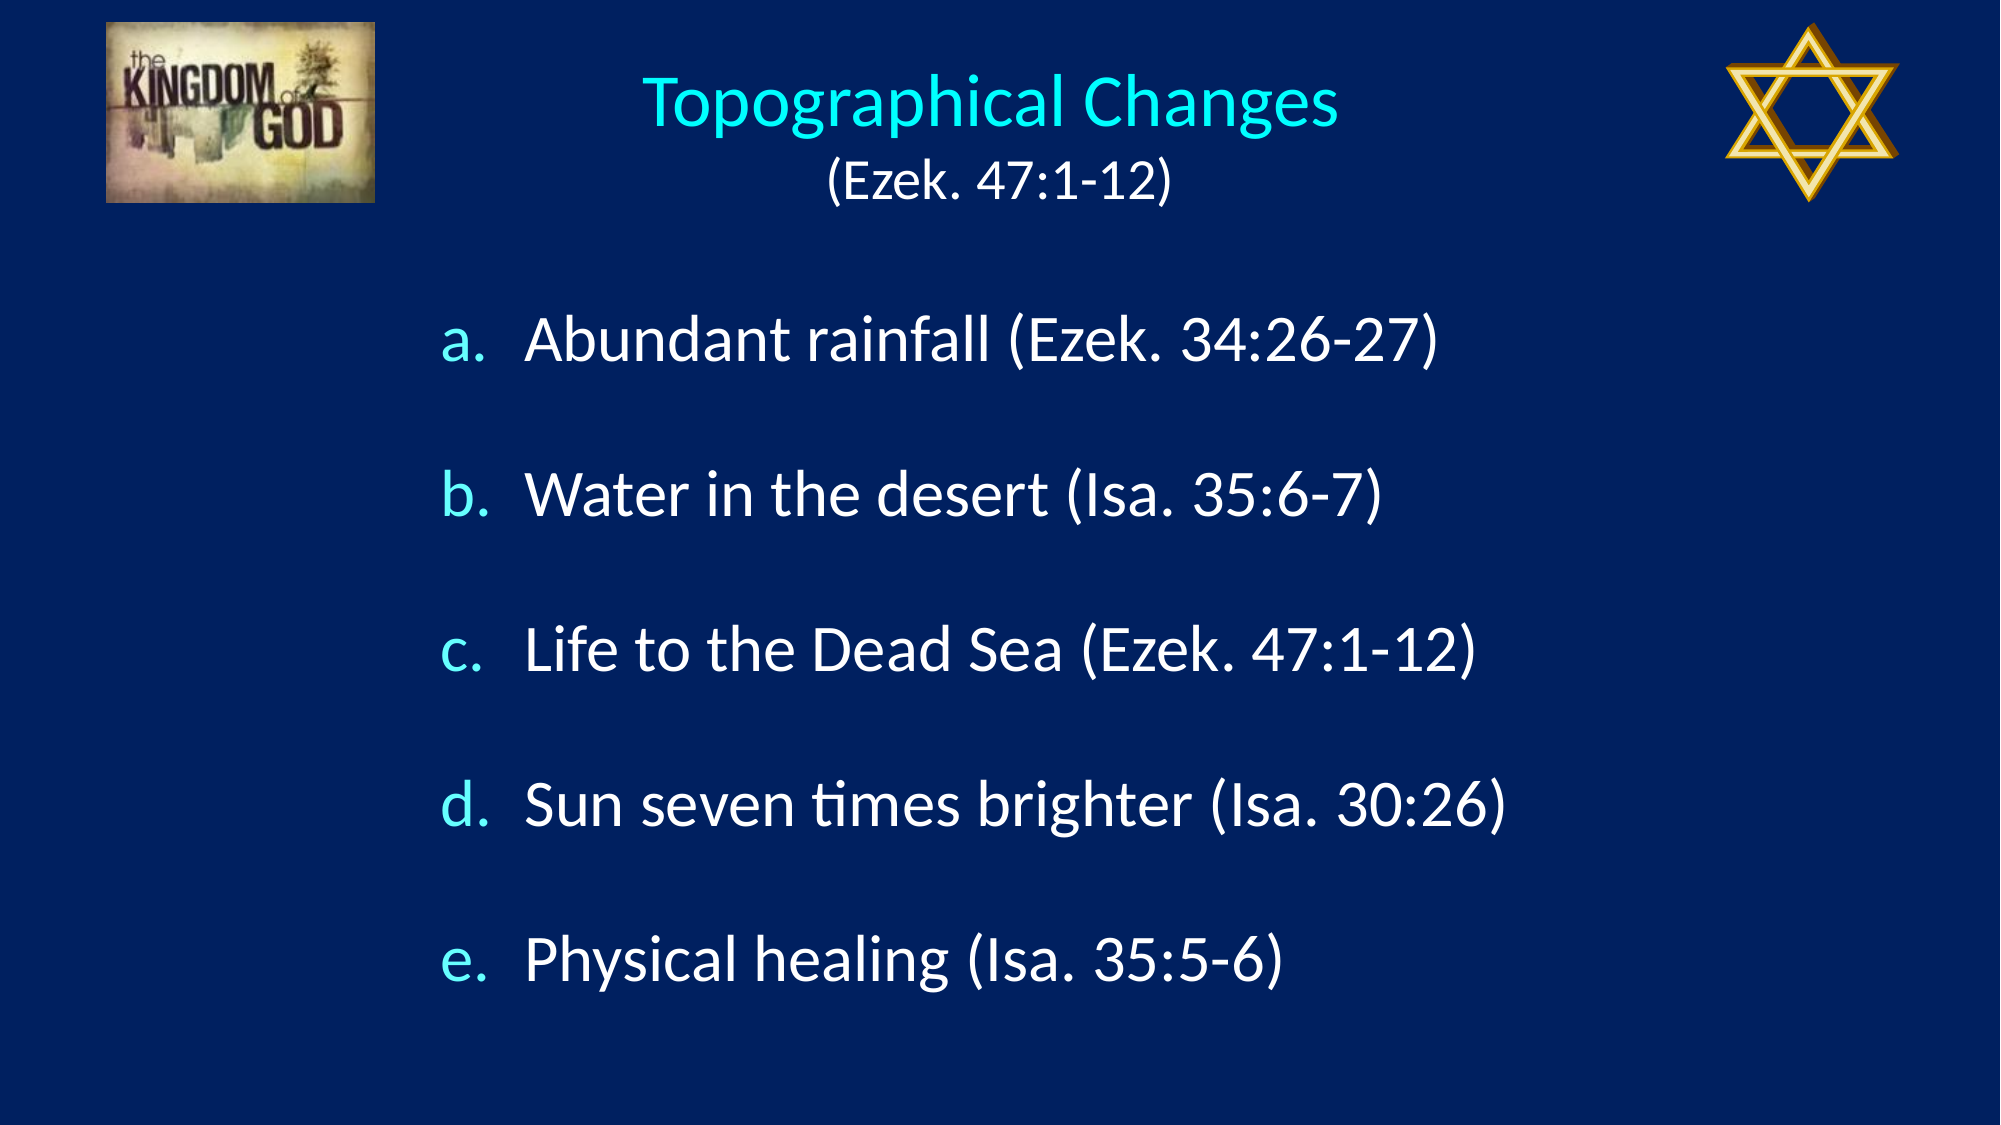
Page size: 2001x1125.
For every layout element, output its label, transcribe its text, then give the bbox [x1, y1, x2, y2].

picture [1724, 22, 1901, 203]
picture [105, 22, 376, 203]
list Abundant rainfall (Ezek. 34:26-27) Water in the desert (Isa. 35:6-7) Life to the Dead Sea (Ezek. 47:1-12) Sun seven times brighter (Isa. 30:26) Physical healing (Isa. 35:5-6) [424, 287, 1576, 1051]
title Topographical Changes (Ezek. 47:1-12) [528, 37, 1472, 225]
